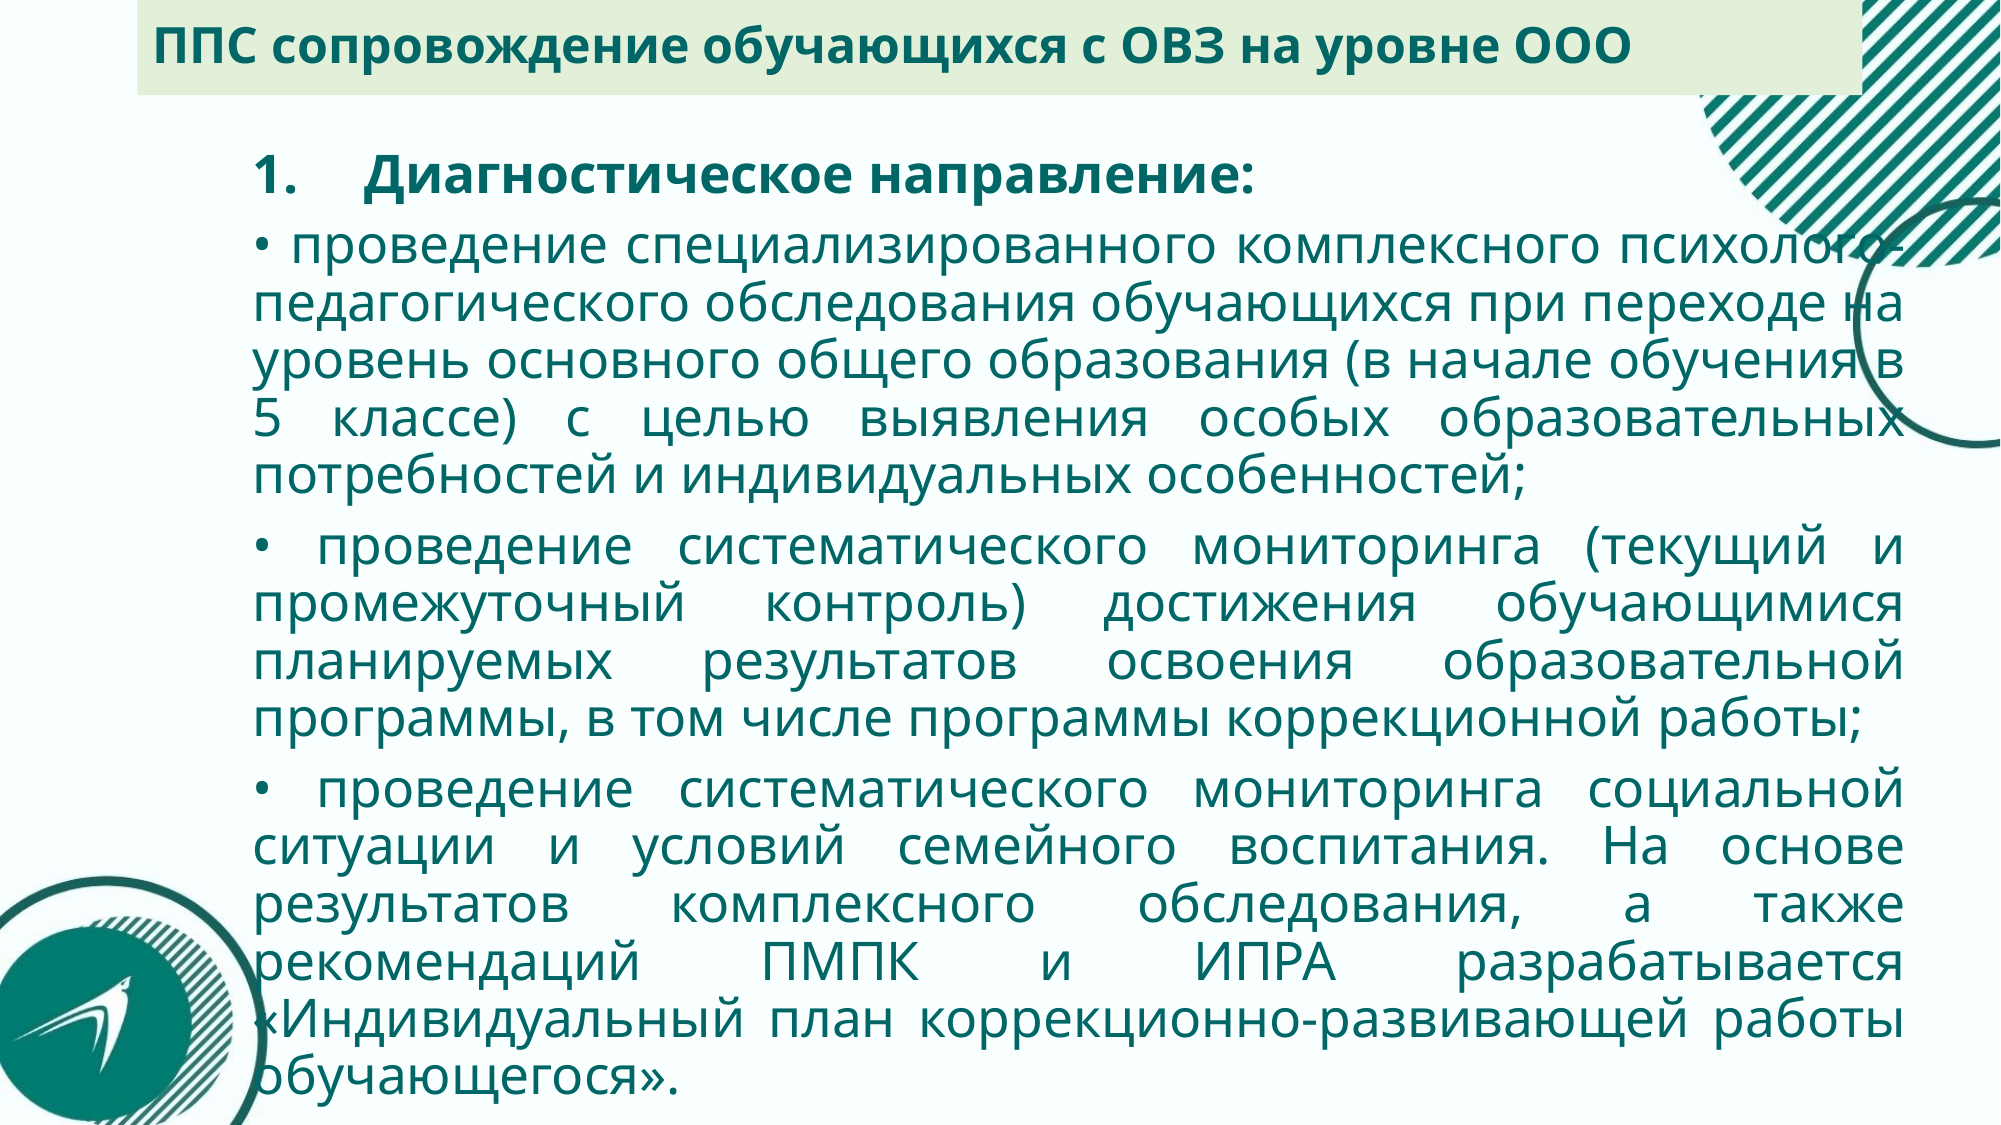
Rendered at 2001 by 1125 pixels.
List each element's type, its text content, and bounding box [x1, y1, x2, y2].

title ППС сопровождение обучающихся с ОВЗ на уровне ООО [137, 0, 1863, 96]
list Диагностическое направление: • проведение специализированного комплексного психолого-педагогического обследования обучающихся при переходе на уровень основного общего образования (в начале обучения в 5 классе) с целью выявления особых образовательных потребностей и индивидуальных особенностей; • проведение систематического мониторинга (текущий и промежуточный контроль) достижения обучающимися планируемых результатов освоения образовательной программы, в том числе программы коррекционной работы; • проведение систематического мониторинга социальной ситуации и условий семейного воспитания. На основе результатов комплексного обследования, а также рекомендаций ПМПК и ИПРА разрабатывается «Индивидуальный план коррекционно-развивающей работы обучающегося». [237, 139, 1922, 1125]
picture [0, 0, 2001, 1125]
